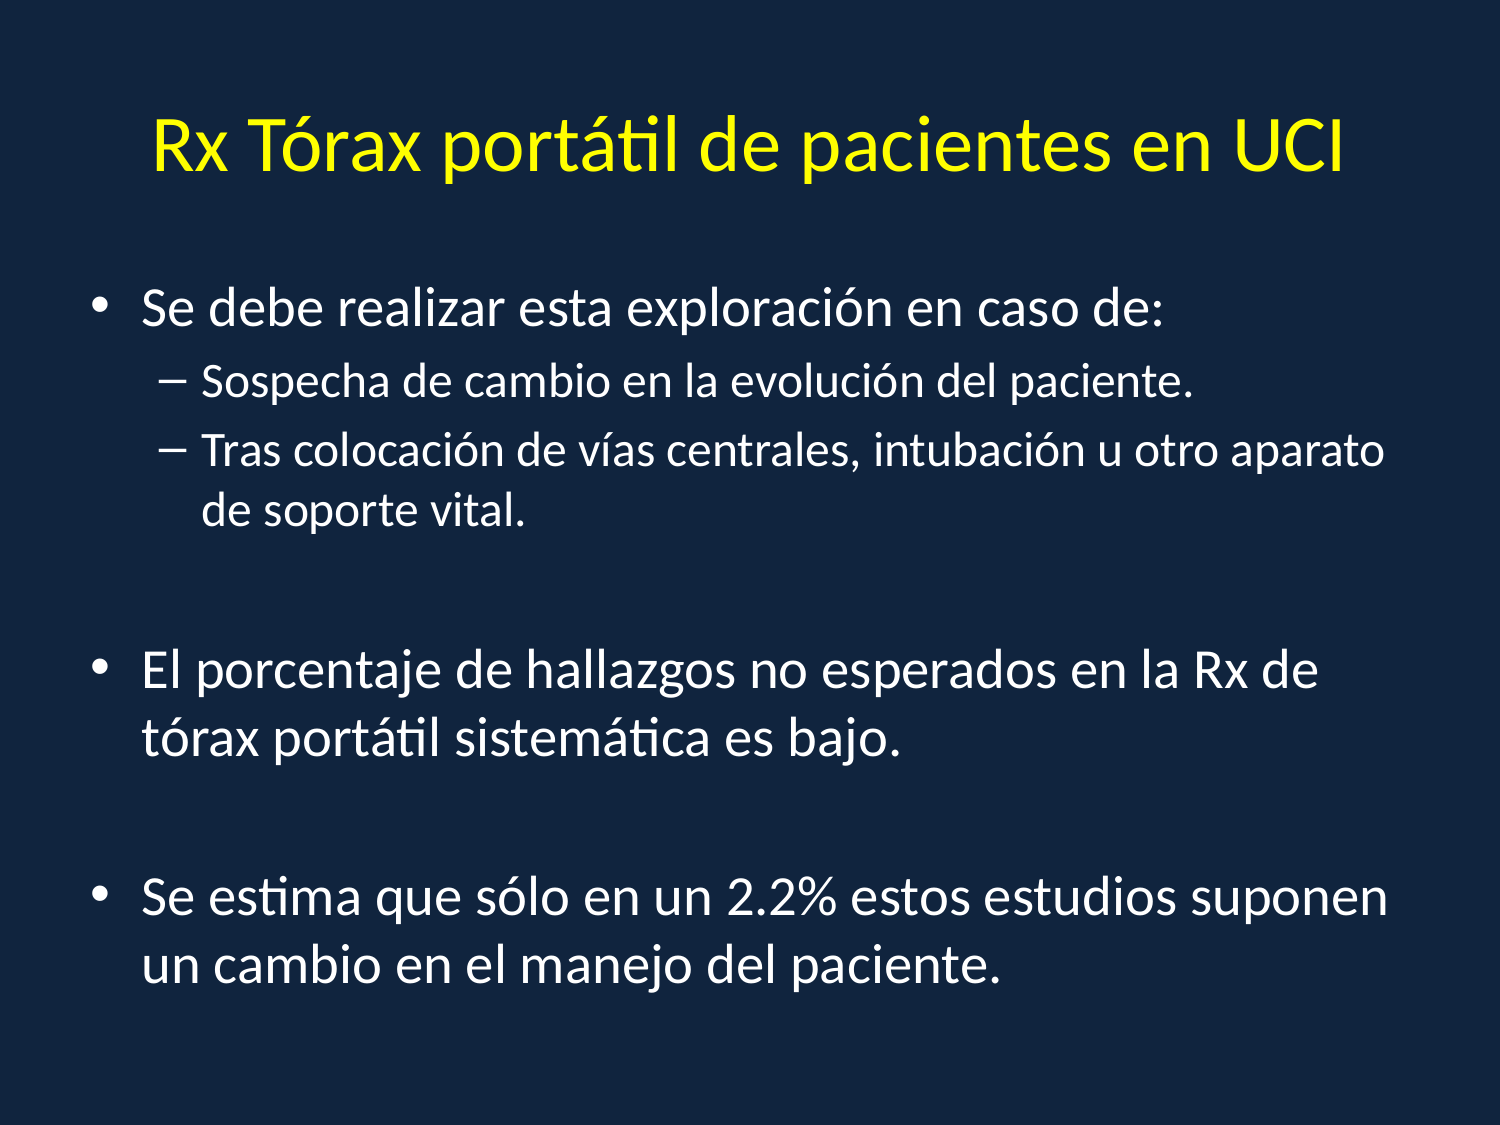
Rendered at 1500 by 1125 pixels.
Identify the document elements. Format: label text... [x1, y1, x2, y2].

list Se debe realizar esta exploración en caso de: Sospecha de cambio en la evolución del paciente. Tras colocación de vías centrales, intubación u otro aparato de soporte vital. El porcentaje de hallazgos no esperados en la Rx de tórax portátil sistemática es bajo. Se estima que sólo en un 2.2% estos estudios suponen un cambio en el manejo del paciente. [75, 262, 1425, 1005]
title Rx Tórax portátil de pacientes en UCI [75, 45, 1425, 233]
